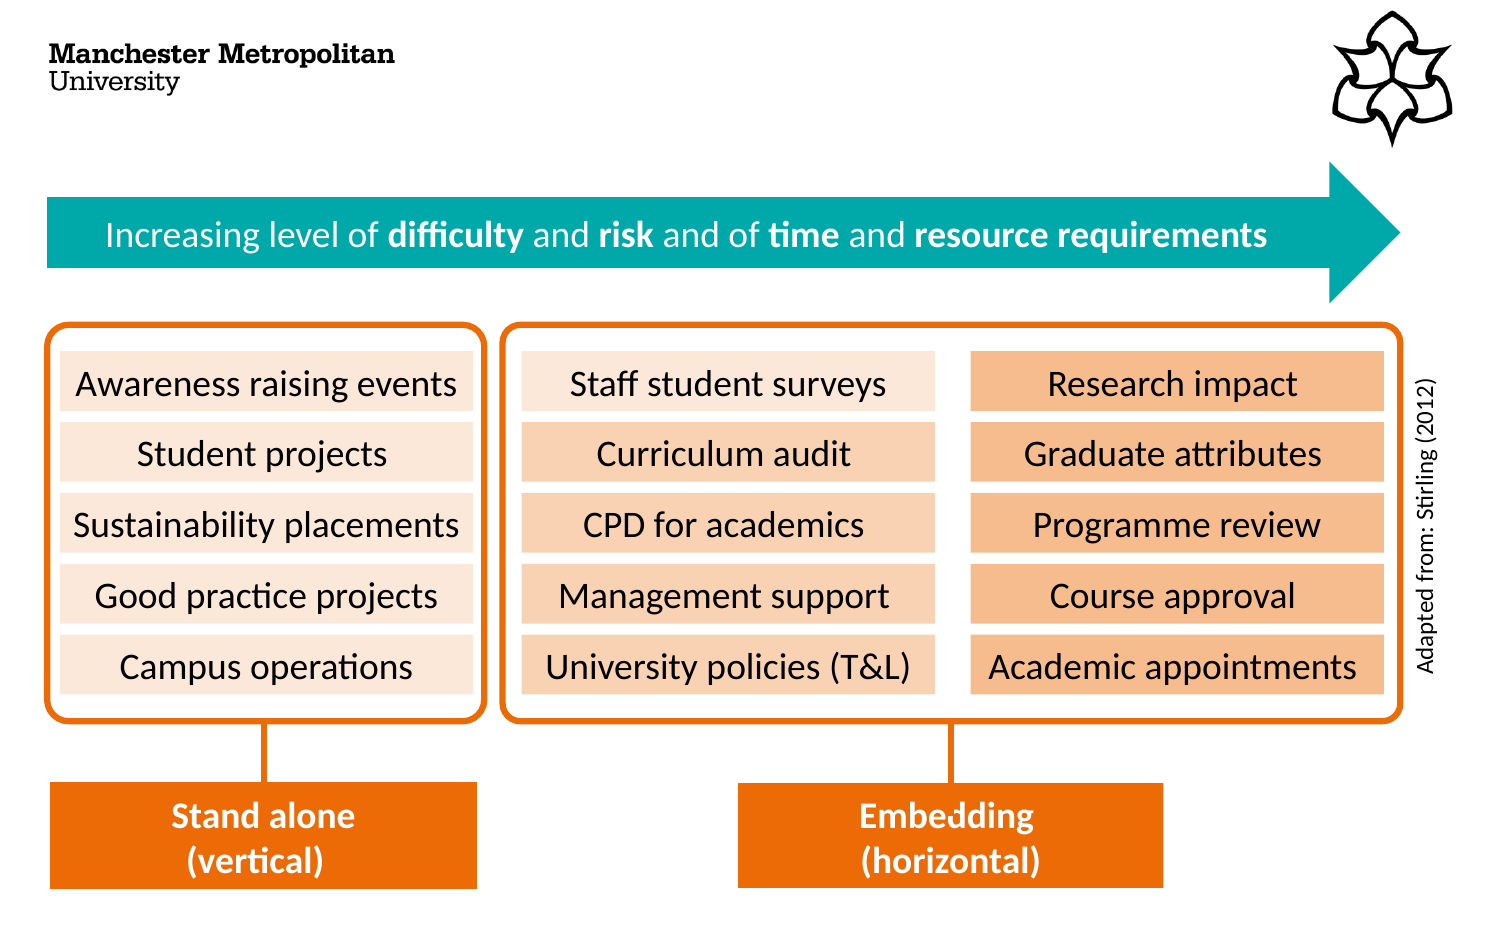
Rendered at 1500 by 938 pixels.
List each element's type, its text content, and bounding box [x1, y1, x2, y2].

text_box [46, 159, 1402, 306]
text_box Stand alone (vertical) [50, 782, 477, 889]
text_box Adapted from: Stirling (2012) [1401, 343, 1446, 710]
text_box Embedding (horizontal) [737, 782, 1164, 889]
picture [1323, 1, 1461, 157]
text_box [46, 323, 486, 723]
picture [41, 35, 402, 103]
text_box Increasing level of difficulty and risk and of time and resource requirements [58, 202, 1323, 262]
text_box [501, 323, 1402, 723]
